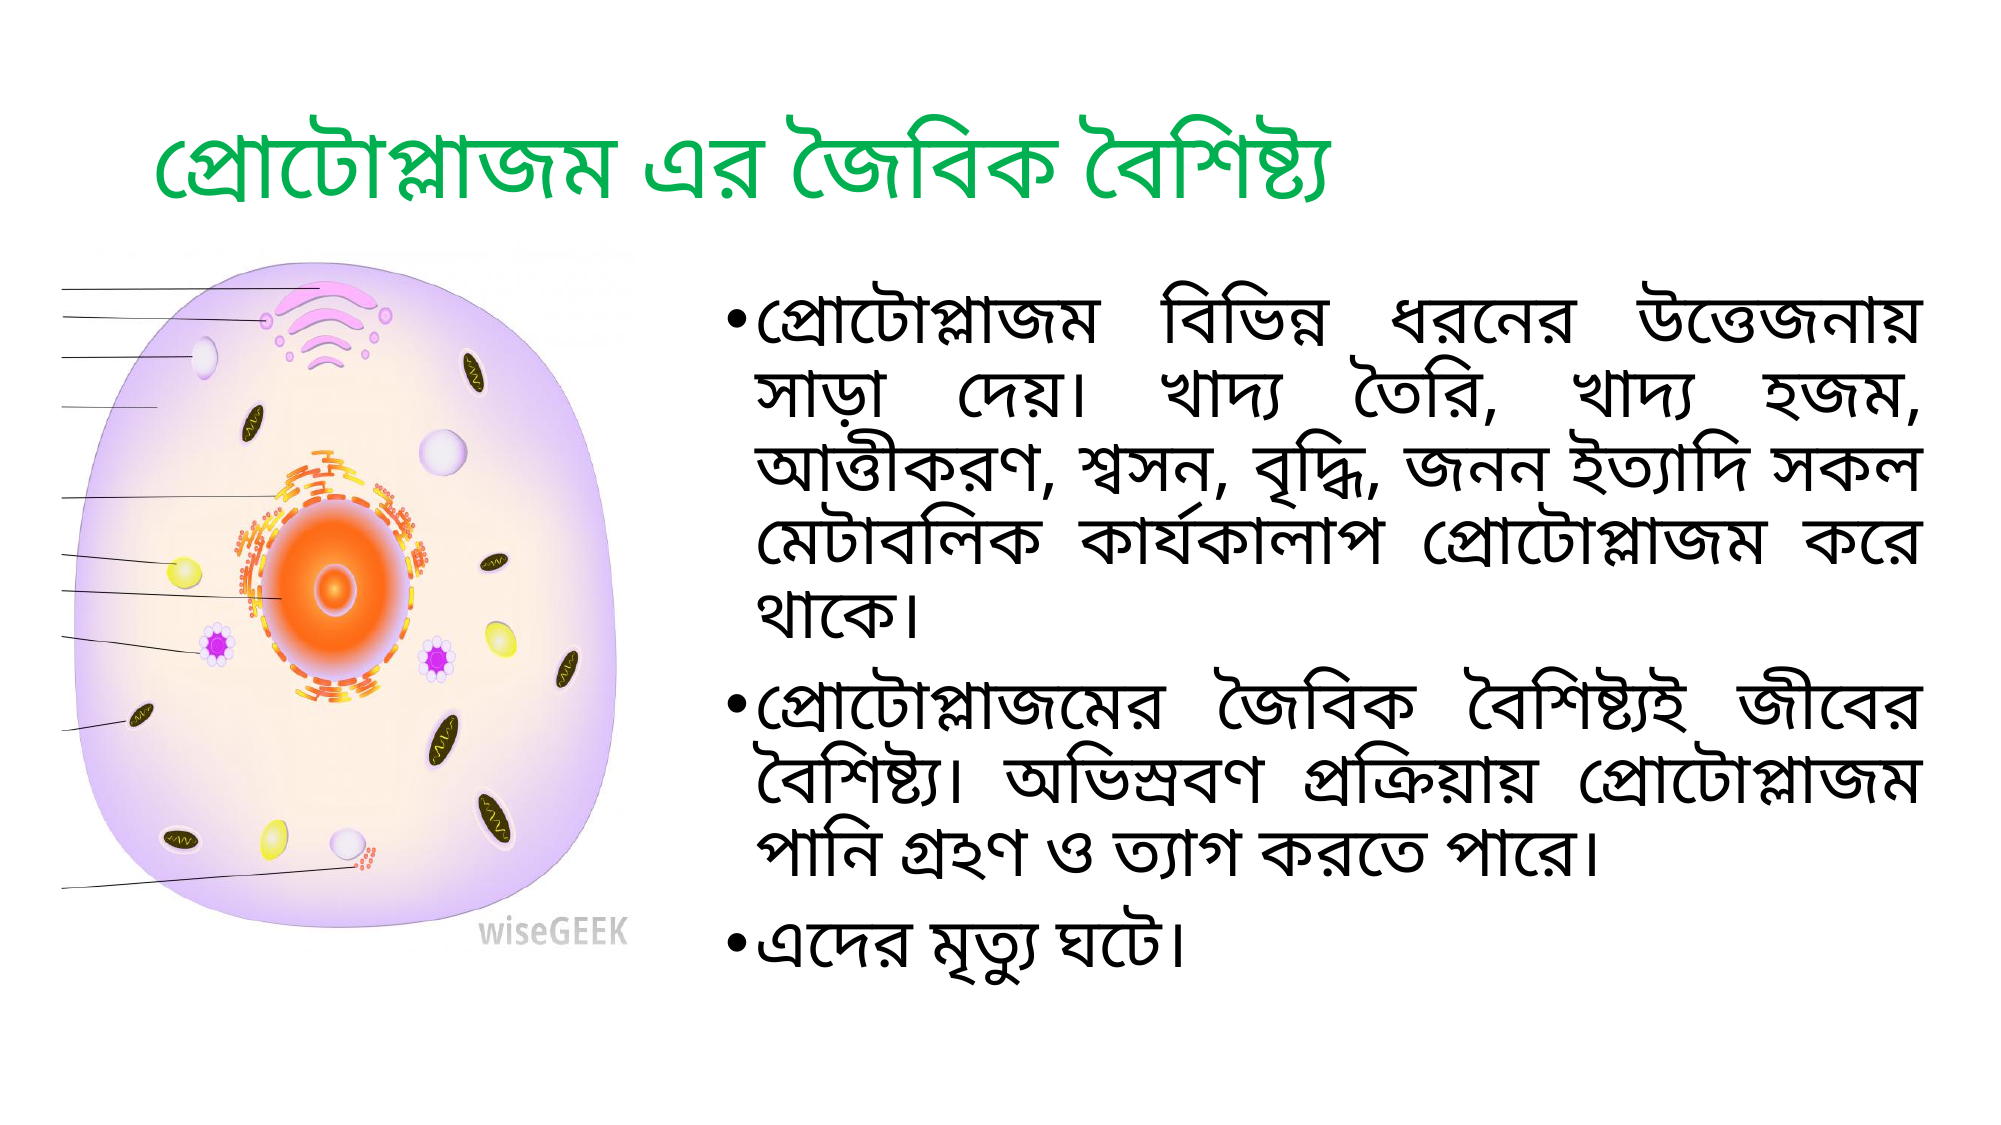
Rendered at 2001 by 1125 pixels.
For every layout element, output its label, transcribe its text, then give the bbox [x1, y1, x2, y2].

title প্রোটোপ্লাজম এর জৈবিক বৈশিষ্ট্য [137, 59, 1863, 278]
picture [61, 229, 635, 954]
list প্রোটোপ্লাজম বিভিন্ন ধরনের উত্তেজনায় সাড়া দেয়। খাদ্য তৈরি, খাদ্য হজম, আত্তীকরণ, শ্বসন, বৃদ্ধি, জনন ইত্যাদি সকল মেটাবলিক কার্যকালাপ প্রোটোপ্লাজম করে থাকে। প্রোটোপ্লাজমের জৈবিক বৈশিষ্ট্যই জীবের বৈশিষ্ট্য। অভিস্রবণ প্রক্রিয়ায় প্রোটোপ্লাজম পানি গ্রঽণ ও ত্যাগ করতে পারে। এদের মৃত্যু ঘটে। [710, 277, 1939, 992]
